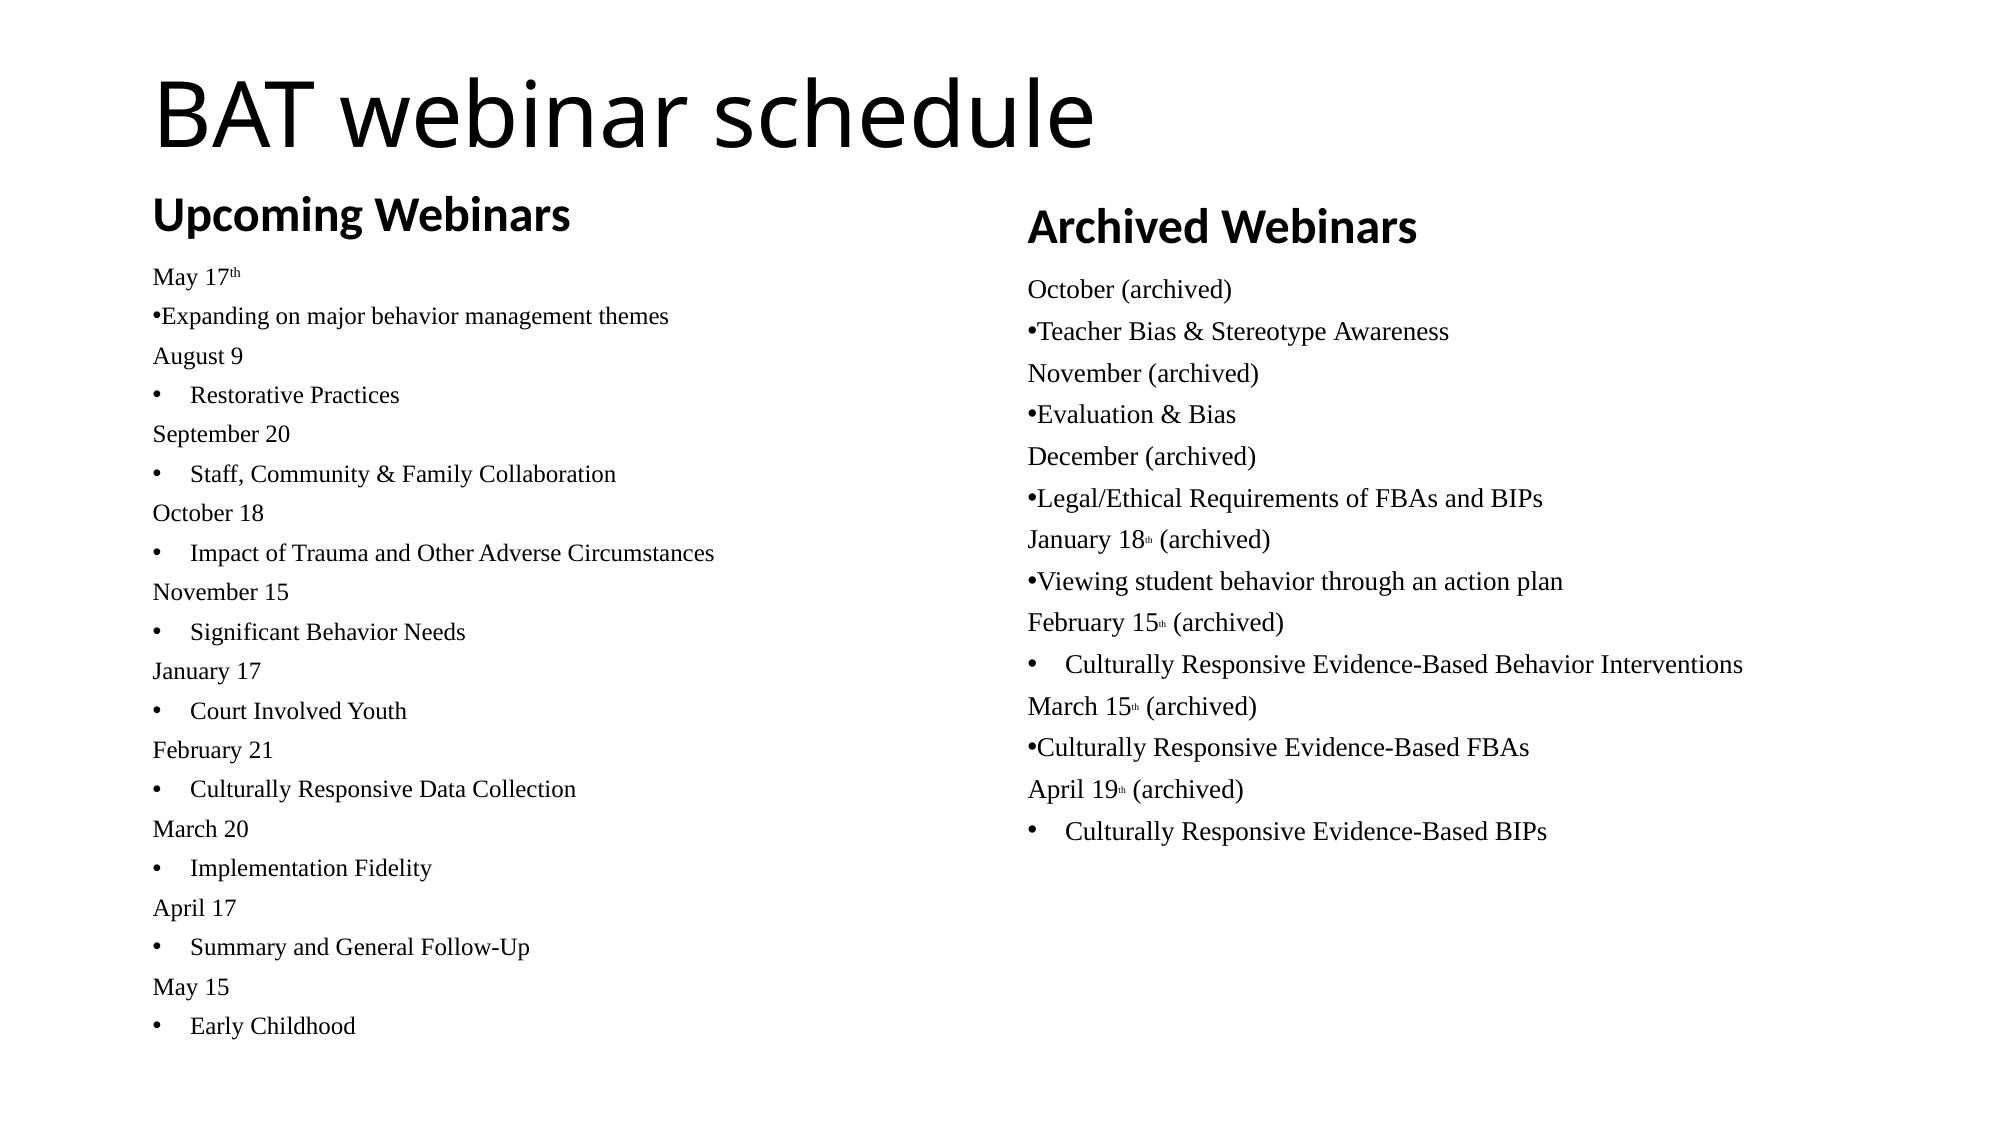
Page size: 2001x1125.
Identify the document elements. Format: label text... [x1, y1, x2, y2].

list May 17th Expanding on major behavior management themes August 9 Restorative Practices September 20 Staff, Community & Family Collaboration October 18 Impact of Trauma and Other Adverse Circumstances November 15 Significant Behavior Needs January 17 Court Involved Youth February 21 Culturally Responsive Data Collection March 20 Implementation Fidelity April 17 Summary and General Follow-Up May 15 Early Childhood [137, 256, 984, 1079]
list Archived Webinars [1012, 170, 1863, 263]
list October (archived) Teacher Bias & Stereotype Awareness November (archived) Evaluation & Bias December (archived) Legal/Ethical Requirements of FBAs and BIPs January 18th (archived) Viewing student behavior through an action plan February 15th (archived) Culturally Responsive Evidence-Based Behavior Interventions March 15th (archived) Culturally Responsive Evidence-Based FBAs April 19th (archived) Culturally Responsive Evidence-Based BIPs [1012, 268, 1863, 1016]
title BAT webinar schedule [137, 59, 1863, 177]
list Upcoming Webinars [137, 170, 984, 251]
